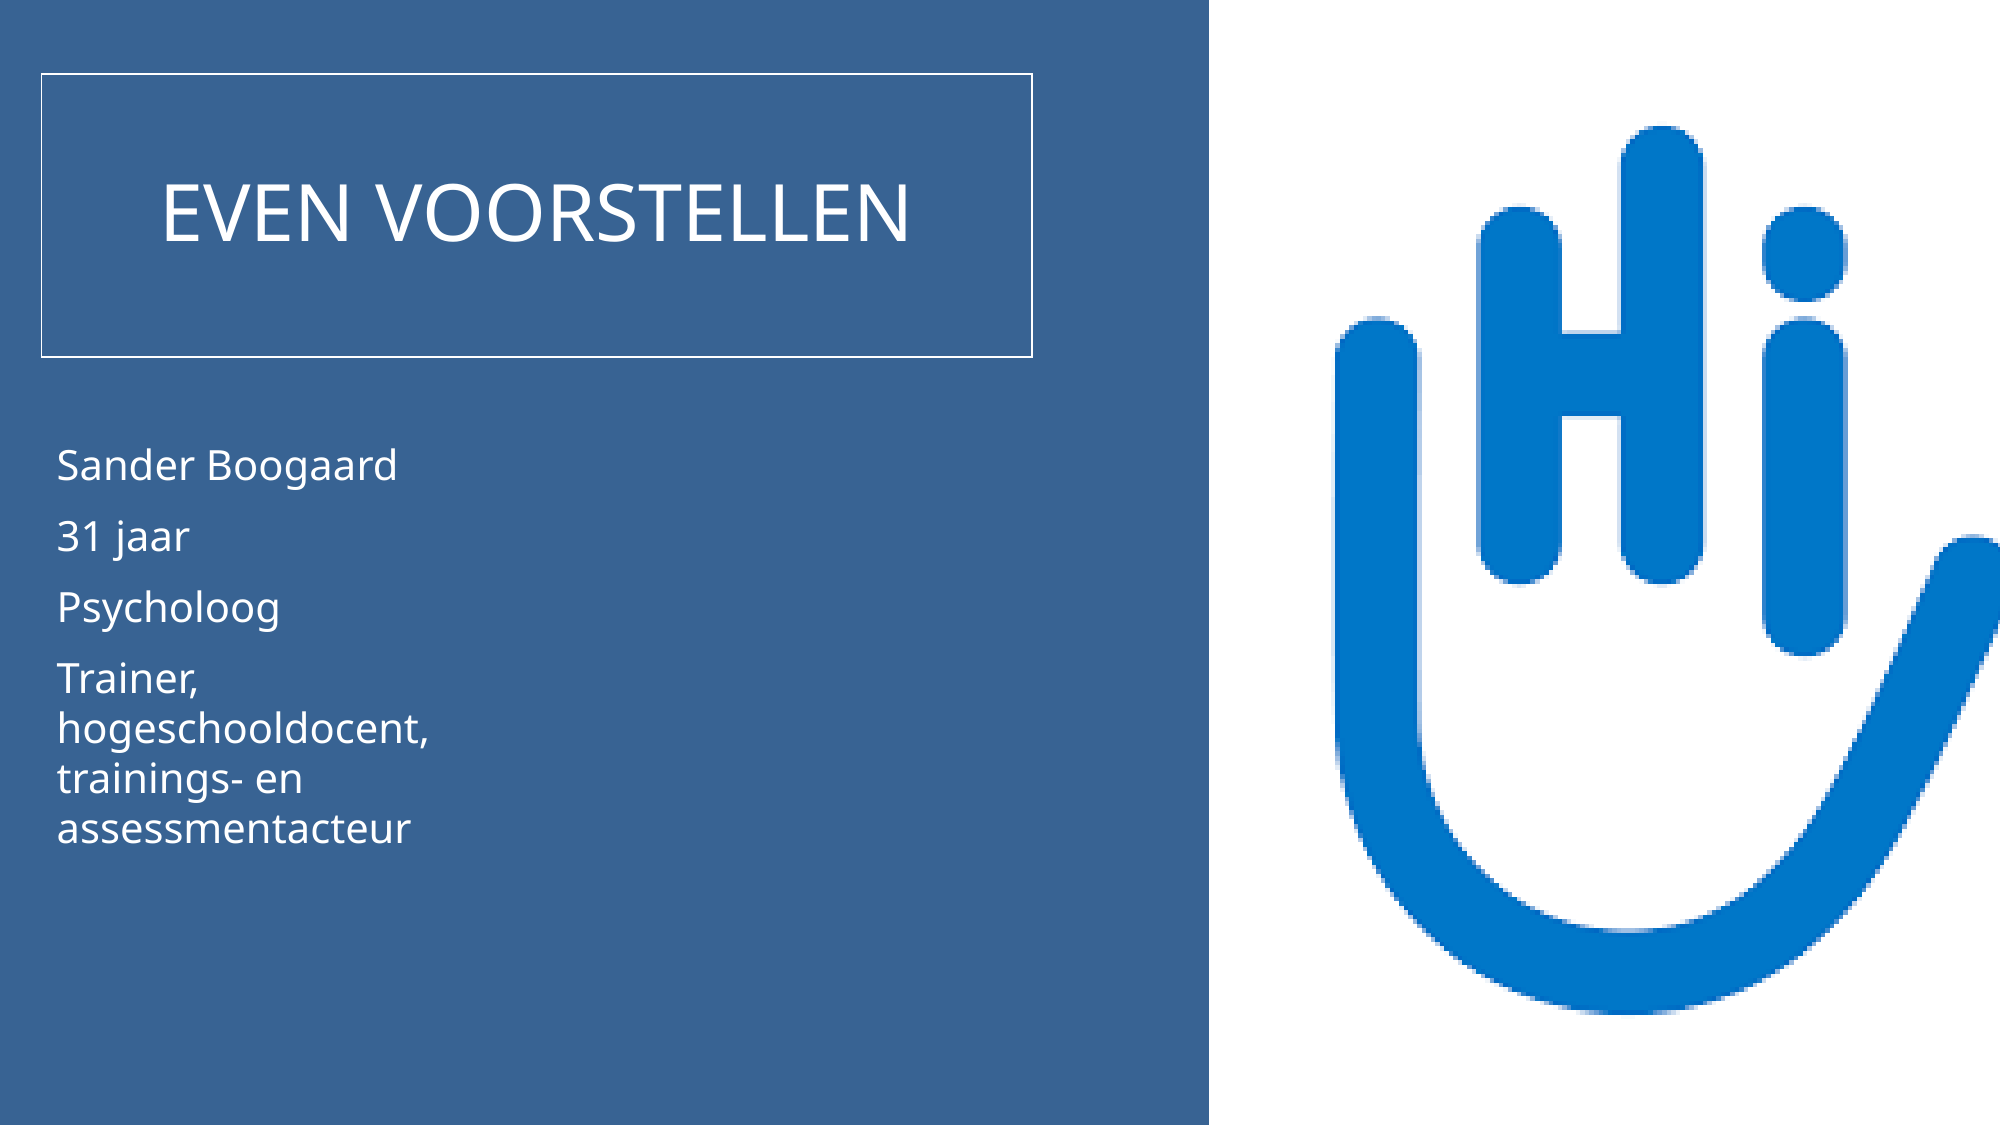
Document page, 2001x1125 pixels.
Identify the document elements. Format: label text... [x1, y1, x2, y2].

picture [1209, 0, 2000, 1125]
text_box Sander Boogaard 31 jaar Psycholoog Trainer, hogeschooldocent, trainings- en assessmentacteur [41, 431, 594, 992]
text_box EVEN VOORSTELLEN [41, 73, 1033, 358]
text_box [0, 0, 1207, 1125]
